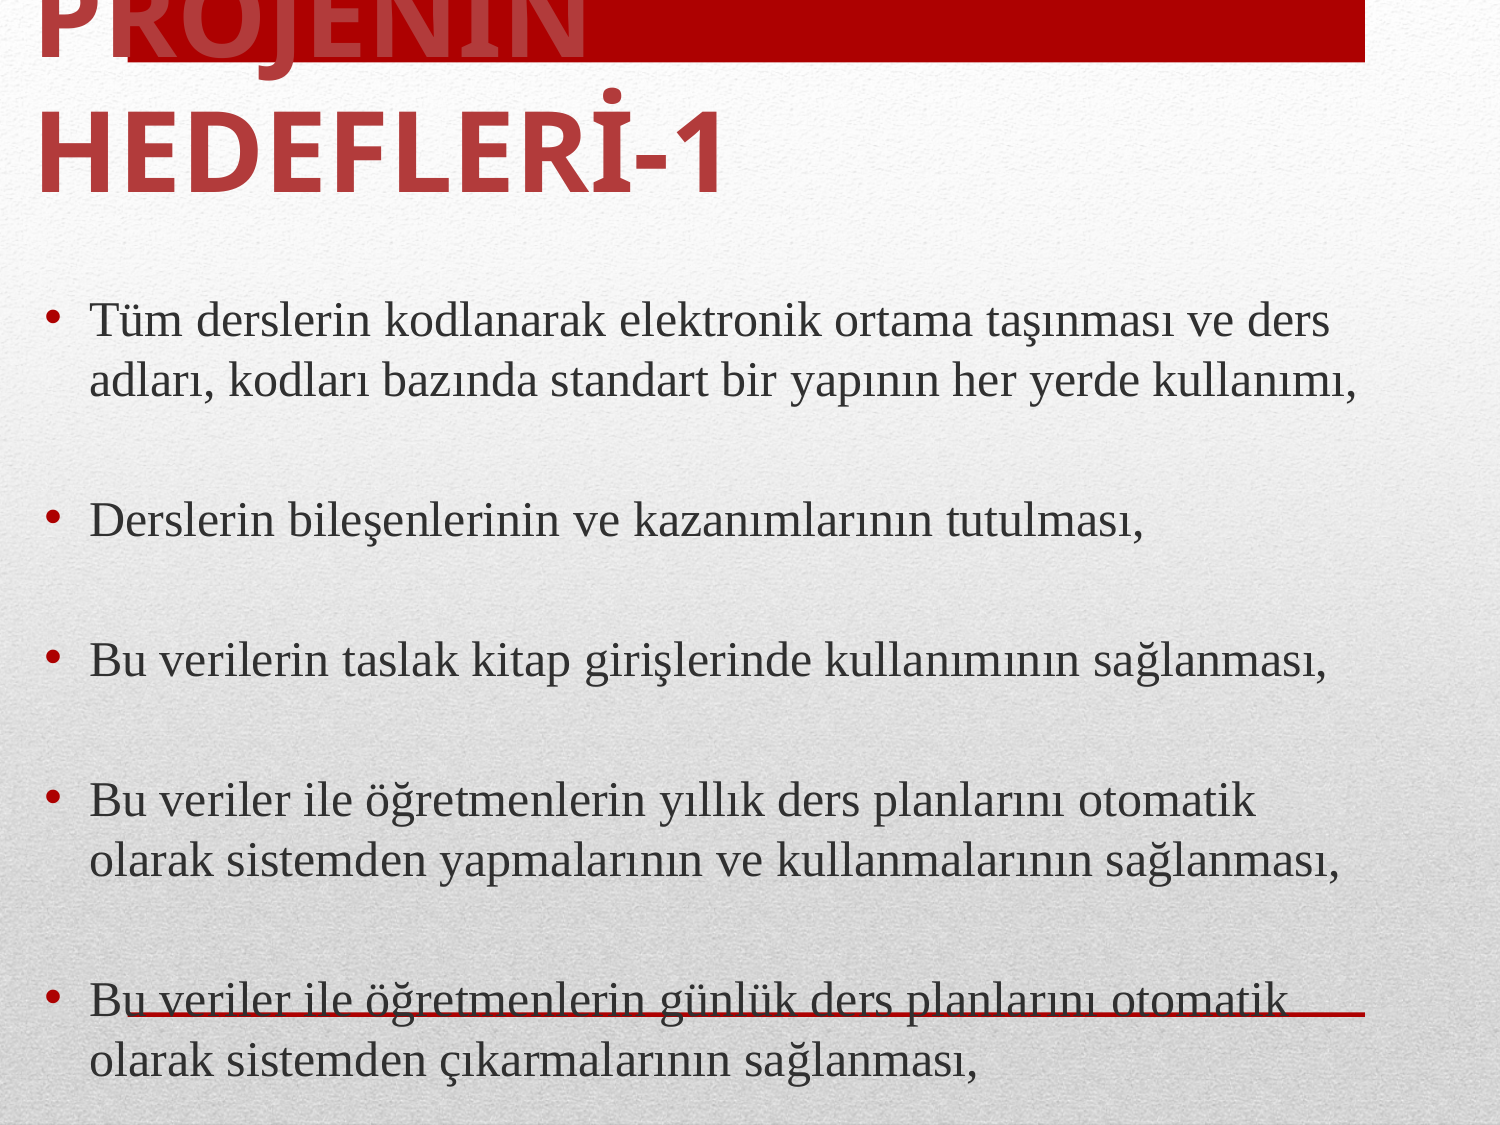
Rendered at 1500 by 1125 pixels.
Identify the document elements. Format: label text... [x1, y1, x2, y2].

list Tüm derslerin kodlanarak elektronik ortama taşınması ve ders adları, kodları bazında standart bir yapının her yerde kullanımı, Derslerin bileşenlerinin ve kazanımlarının tutulması, Bu verilerin taslak kitap girişlerinde kullanımının sağlanması, Bu veriler ile öğretmenlerin yıllık ders planlarını otomatik olarak sistemden yapmalarının ve kullanmalarının sağlanması, Bu veriler ile öğretmenlerin günlük ders planlarını otomatik olarak sistemden çıkarmalarının sağlanması, [29, 278, 1409, 1106]
title PROJENİN HEDEFLERİ-1 [17, 0, 1131, 223]
